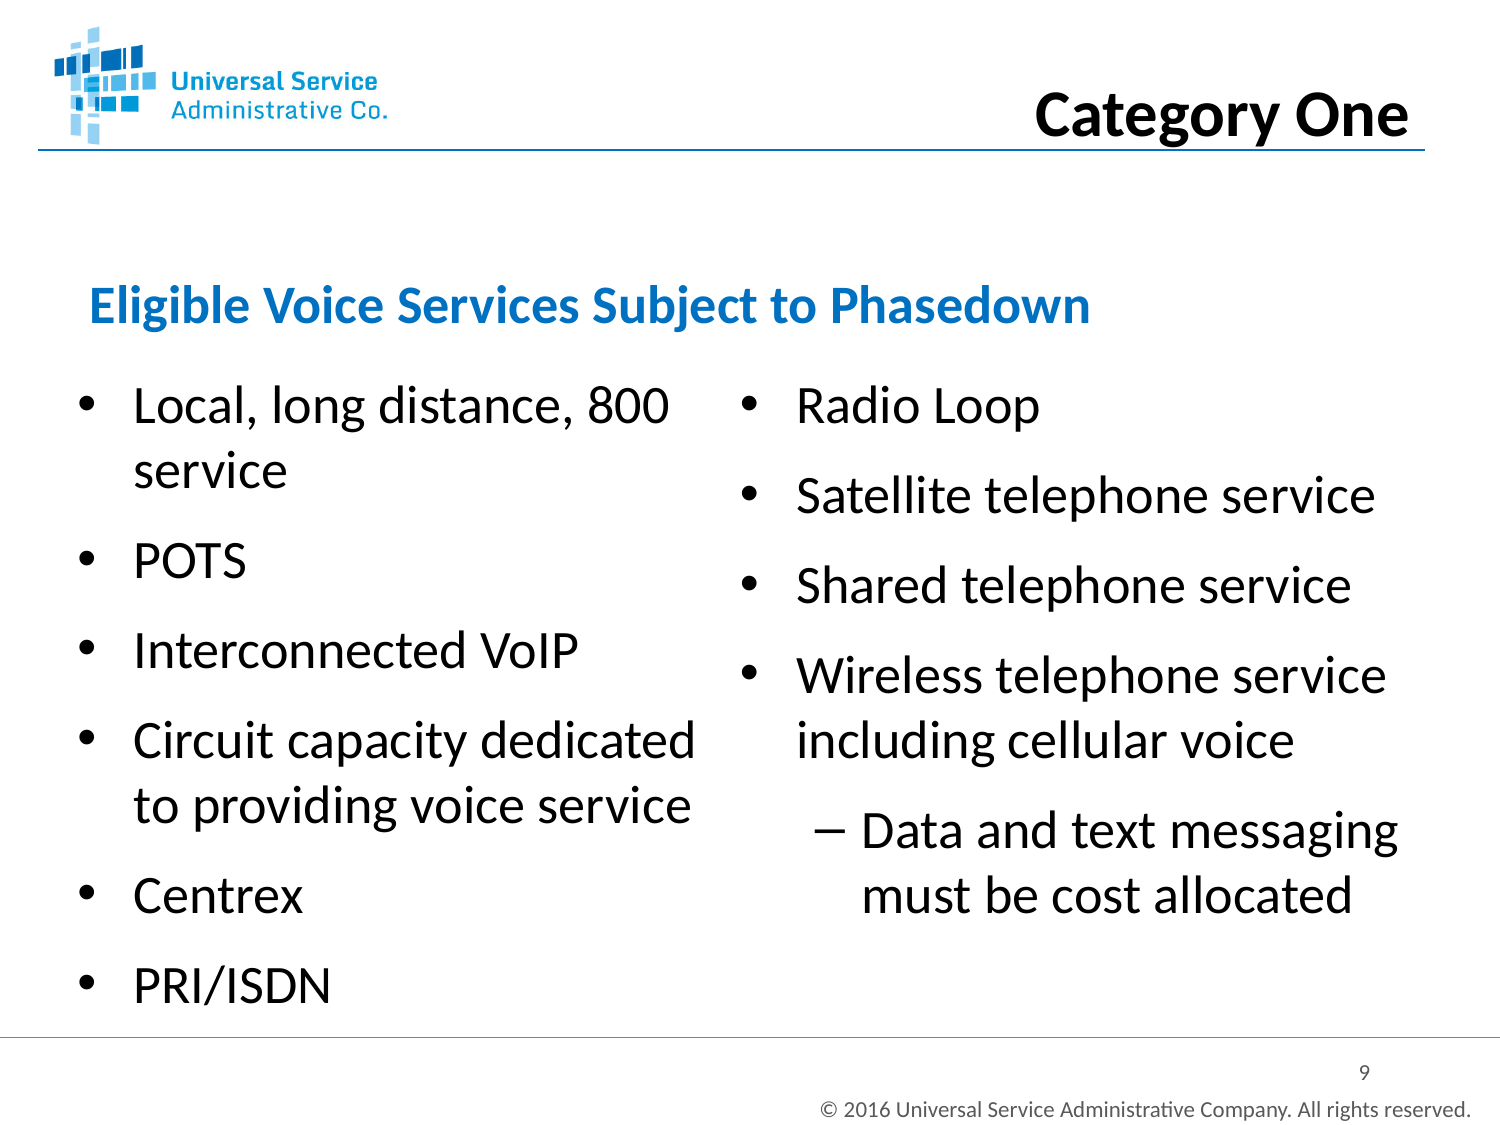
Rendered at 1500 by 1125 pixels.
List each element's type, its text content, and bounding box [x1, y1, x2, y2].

picture [5, 16, 435, 158]
list Radio Loop Satellite telephone service Shared telephone service Wireless telephone service including cellular voice Data and text messaging must be cost allocated [725, 362, 1425, 1025]
list Local, long distance, 800 service POTS Interconnected VoIP Circuit capacity dedicated to providing voice service Centrex PRI/ISDN [62, 362, 725, 1025]
list Eligible Voice Services Subject to Phasedown [75, 262, 1425, 363]
list Category One [412, 62, 1425, 150]
